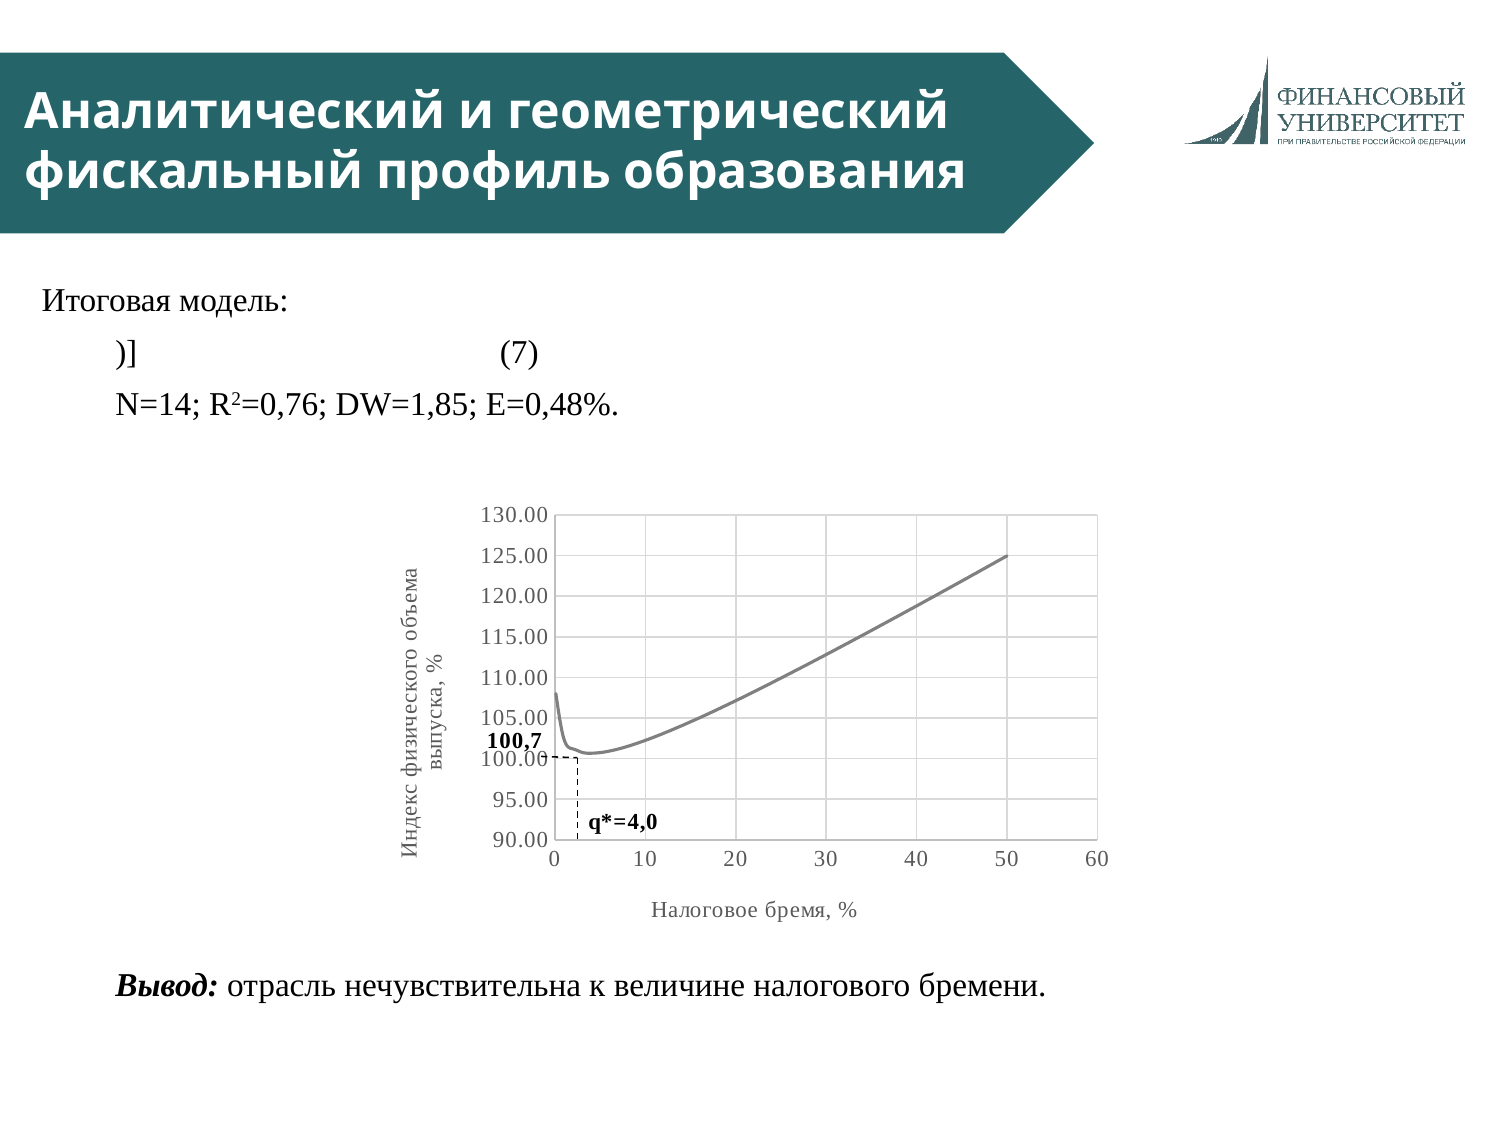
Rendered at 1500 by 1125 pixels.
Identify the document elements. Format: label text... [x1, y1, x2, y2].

picture [1182, 52, 1466, 153]
text_box Вывод: отрасль нечувствительна к величине налогового бремени. [26, 943, 1473, 1010]
chart [374, 493, 1125, 944]
text_box [0, 51, 1033, 235]
text_box Аналитический и геометрический фискальный профиль образования [10, 70, 1094, 206]
